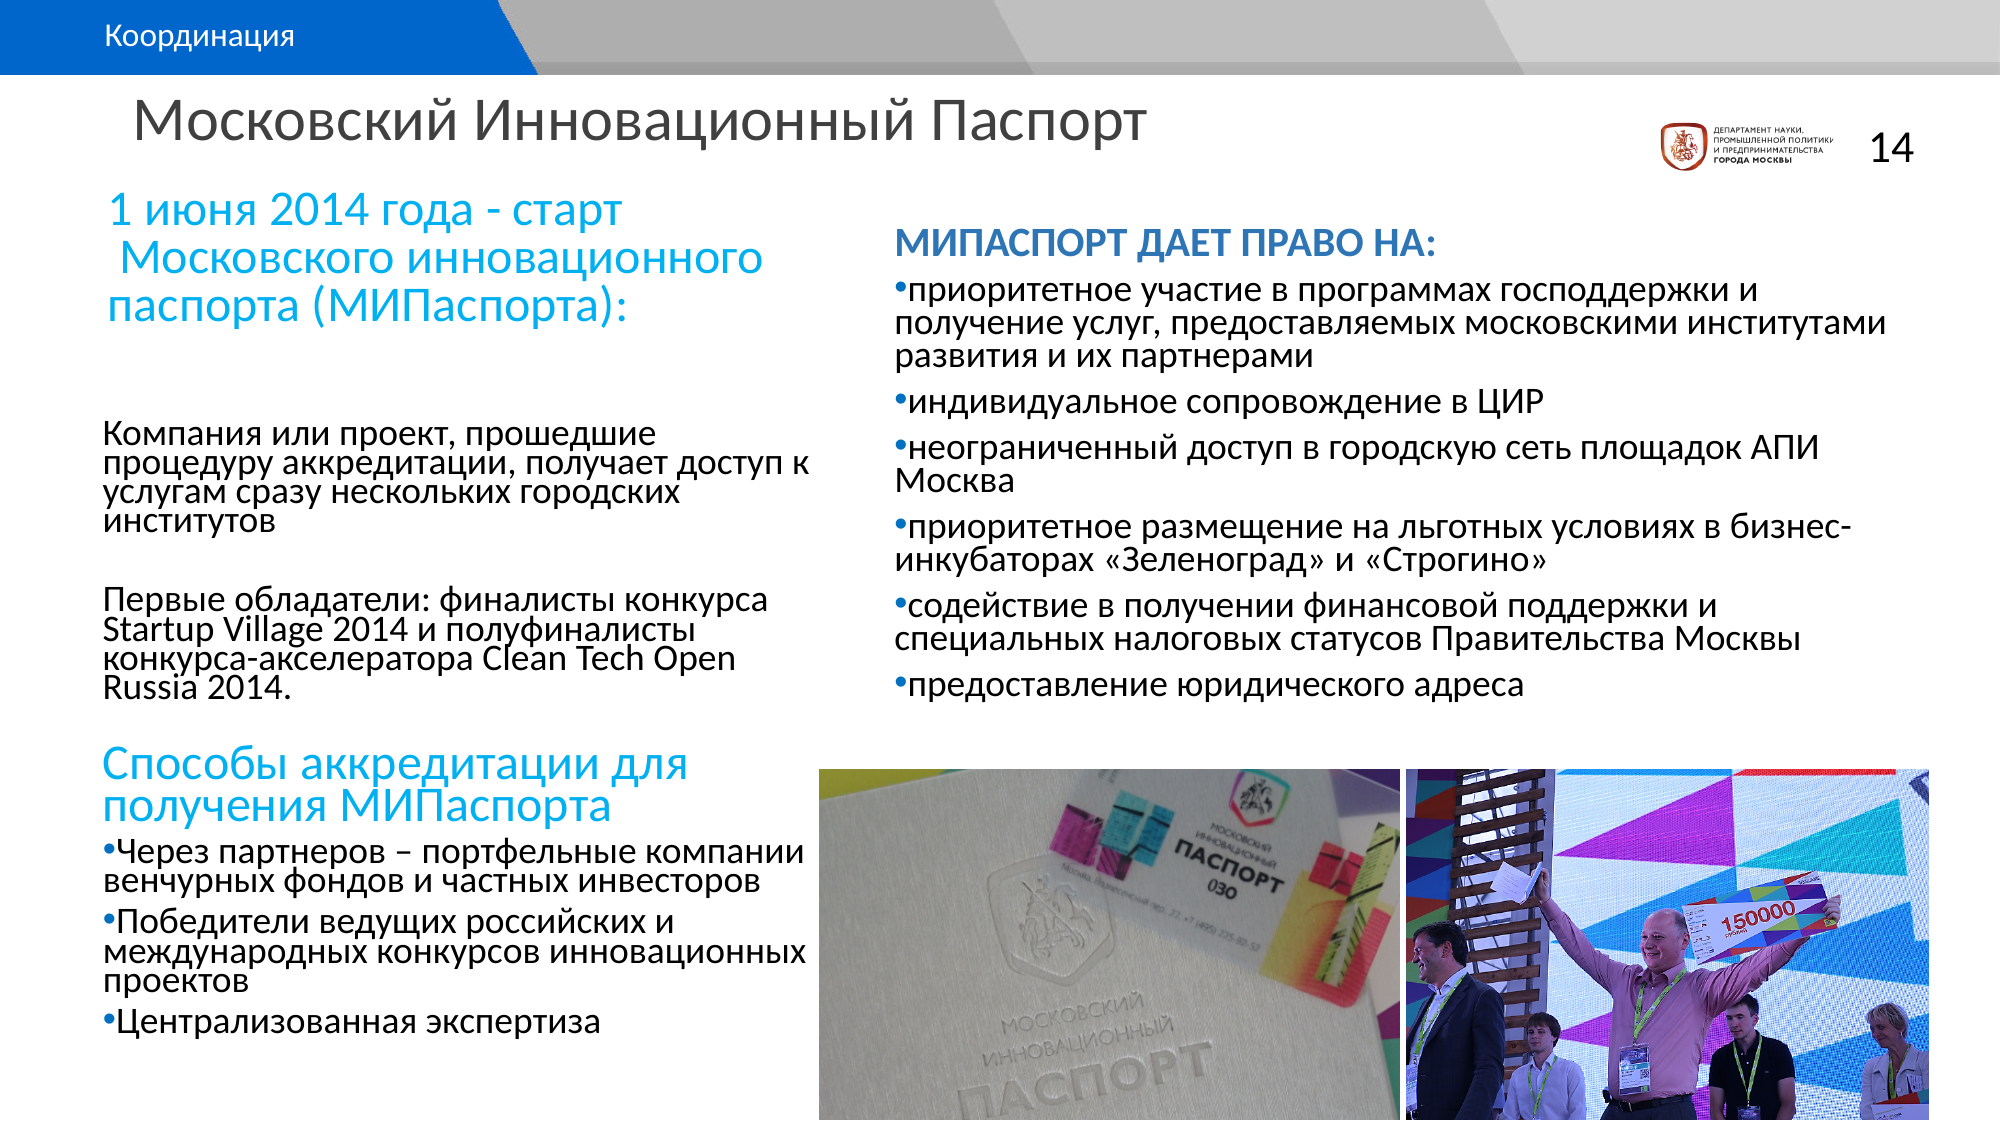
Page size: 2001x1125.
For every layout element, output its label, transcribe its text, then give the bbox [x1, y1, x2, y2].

text_box Московский Инновационный Паспорт [118, 75, 1374, 161]
text_box МИПАСПОРТ ДАЕТ ПРАВО НА: приоритетное участие в программах господдержки и получение услуг, предоставляемых московскими институтами развития и их партнерами индивидуальное сопровождение в ЦИР неограниченный доступ в городскую сеть площадок АПИ Москва приоритетное размещение на льготных условиях в бизнес-инкубаторах «Зеленоград» и «Строгино» содействие в получении финансовой поддержки и специальных налоговых статусов Правительства Москвы предоставление юридического адреса [879, 224, 1926, 712]
text_box 1 июня 2014 года - старт Московского инновационного паспорта (МИПаспорта): [93, 180, 795, 339]
text_box Способы аккредитации для получения МИПаспорта Через партнеров – портфельные компании венчурных фондов и частных инвесторов Победители ведущих российских и международных конкурсов инновационных проектов Централизованная экспертиза [88, 700, 861, 1085]
picture [819, 769, 1400, 1120]
picture [0, 0, 2000, 75]
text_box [1660, 109, 1929, 181]
text_box Компания или проект, прошедшие процедуру аккредитации, получает доступ к услугам сразу нескольких городских институтов Первые обладатели: финалисты конкурса Startup Village 2014 и полуфиналисты конкурса-акселератора Clean Tech Open Russia 2014. [87, 416, 837, 715]
picture [1406, 769, 1930, 1120]
